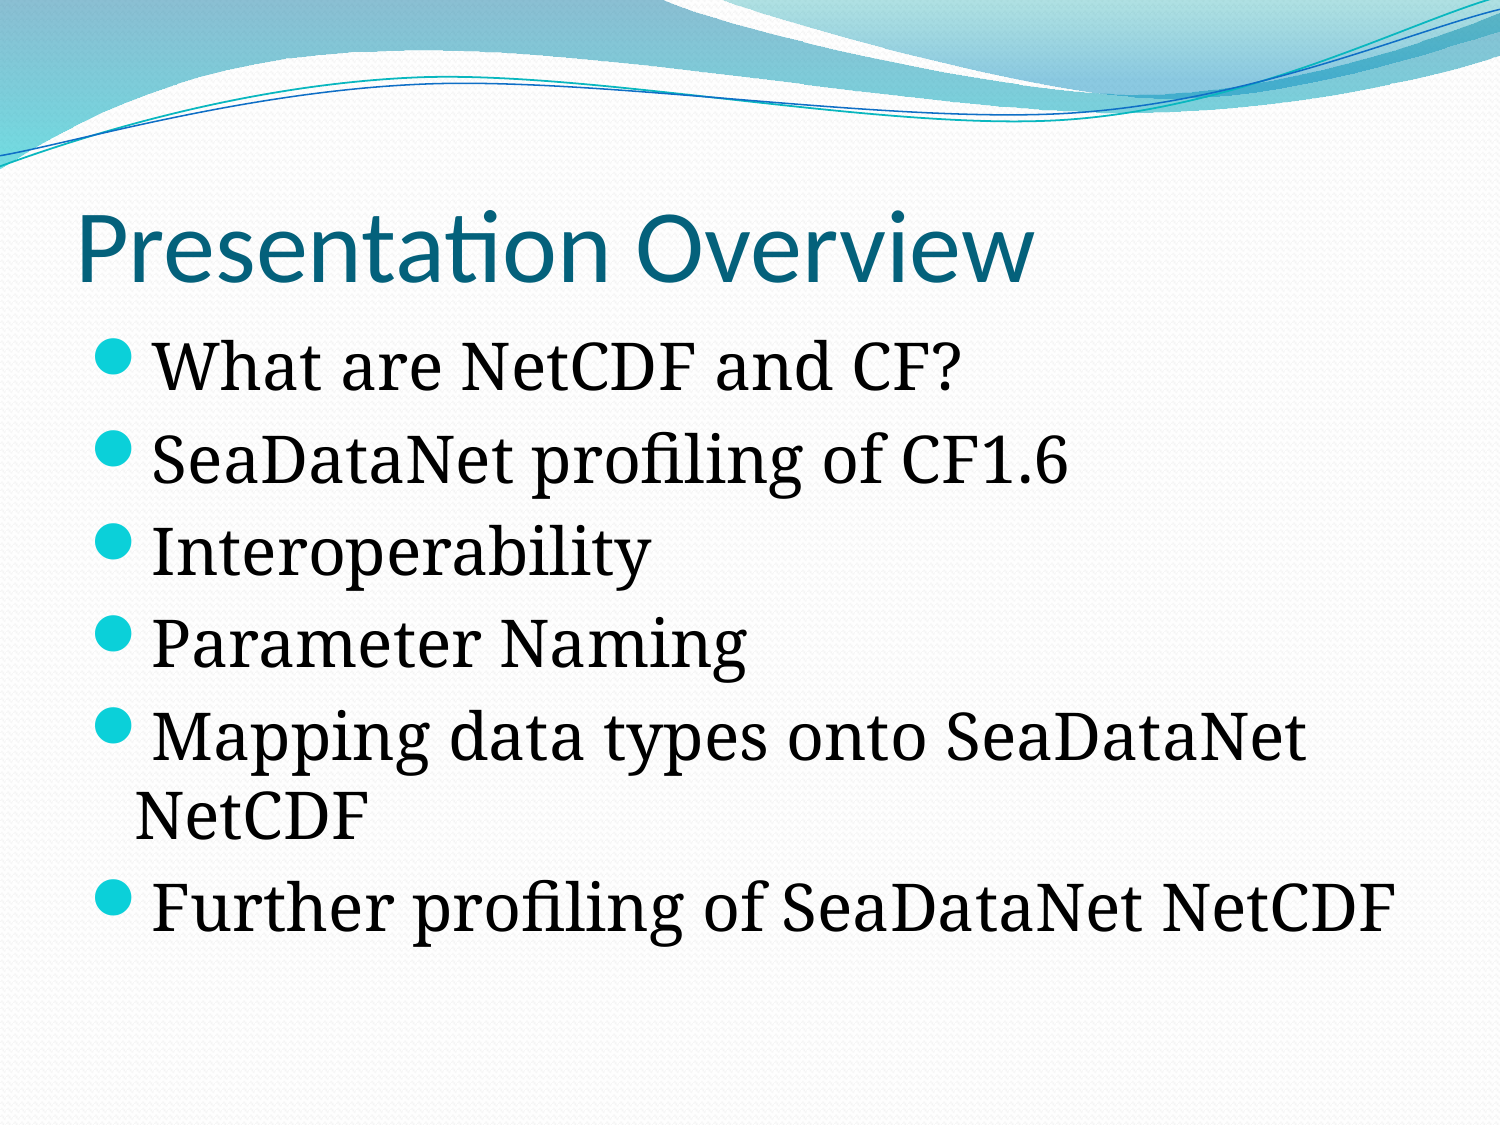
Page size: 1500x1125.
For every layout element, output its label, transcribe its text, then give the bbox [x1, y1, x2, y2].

list What are NetCDF and CF? SeaDataNet profiling of CF1.6 Interoperability Parameter Naming Mapping data types onto SeaDataNet NetCDF Further profiling of SeaDataNet NetCDF [75, 317, 1425, 1038]
title Presentation Overview [75, 115, 1425, 303]
